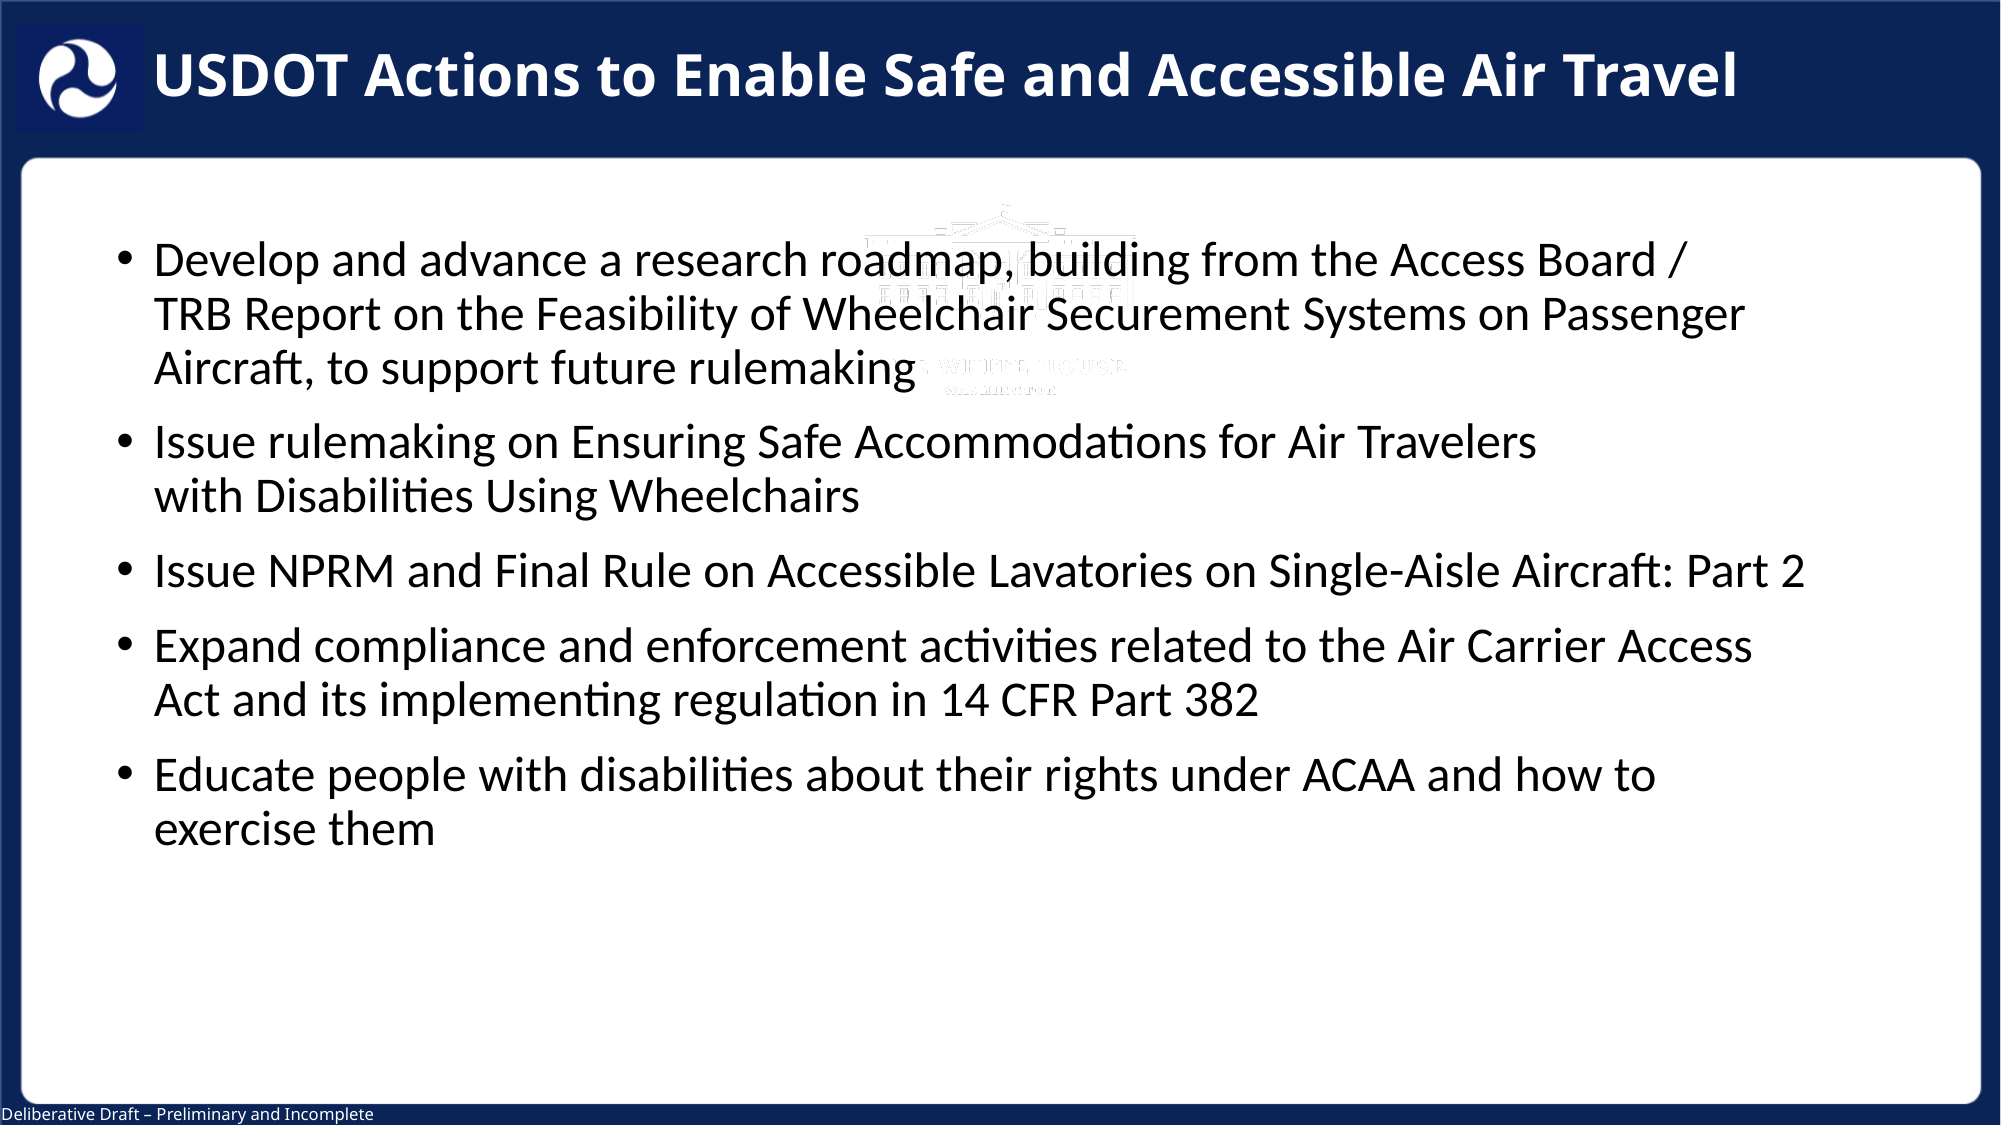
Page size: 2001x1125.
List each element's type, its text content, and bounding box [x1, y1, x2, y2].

title USDOT Actions to Enable Safe and Accessible Air Travel [137, 38, 1863, 147]
picture [2, 2, 2001, 1125]
list Develop and advance a research roadmap, building from the Access Board / TRB Report on the Feasibility of Wheelchair Securement Systems on Passenger Aircraft, to support future rulemaking​ Issue rulemaking on Ensuring Safe Accommodations for Air Travelers with Disabilities Using Wheelchairs​ Issue NPRM and Final Rule on Accessible Lavatories on Single-Aisle Aircraft: Part 2​ Expand compliance and enforcement activities related to the Air Carrier Access Act and its implementing regulation in 14 CFR Part 382 Educate people with disabilities about their rights under ACAA and how to exercise them​​ [101, 225, 1827, 1087]
